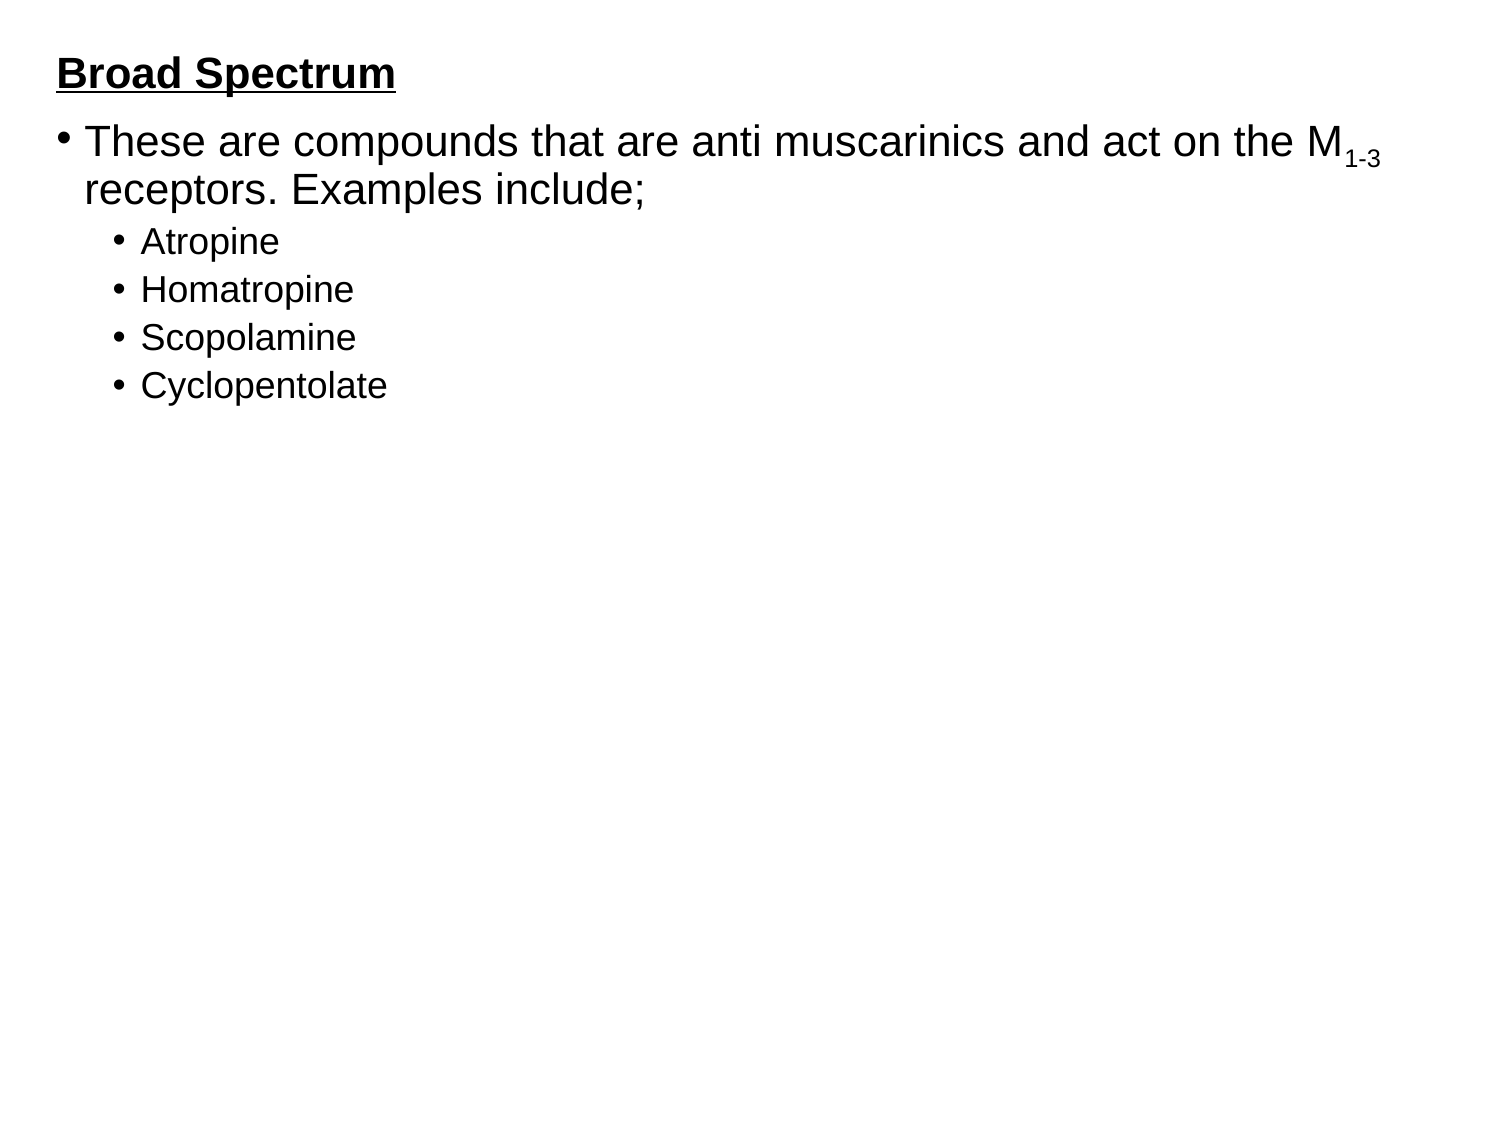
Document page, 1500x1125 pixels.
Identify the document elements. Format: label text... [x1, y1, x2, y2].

list Broad Spectrum These are compounds that are anti muscarinics and act on the M1-3 receptors. Examples include; Atropine Homatropine Scopolamine Cyclopentolate [41, 42, 1459, 1094]
